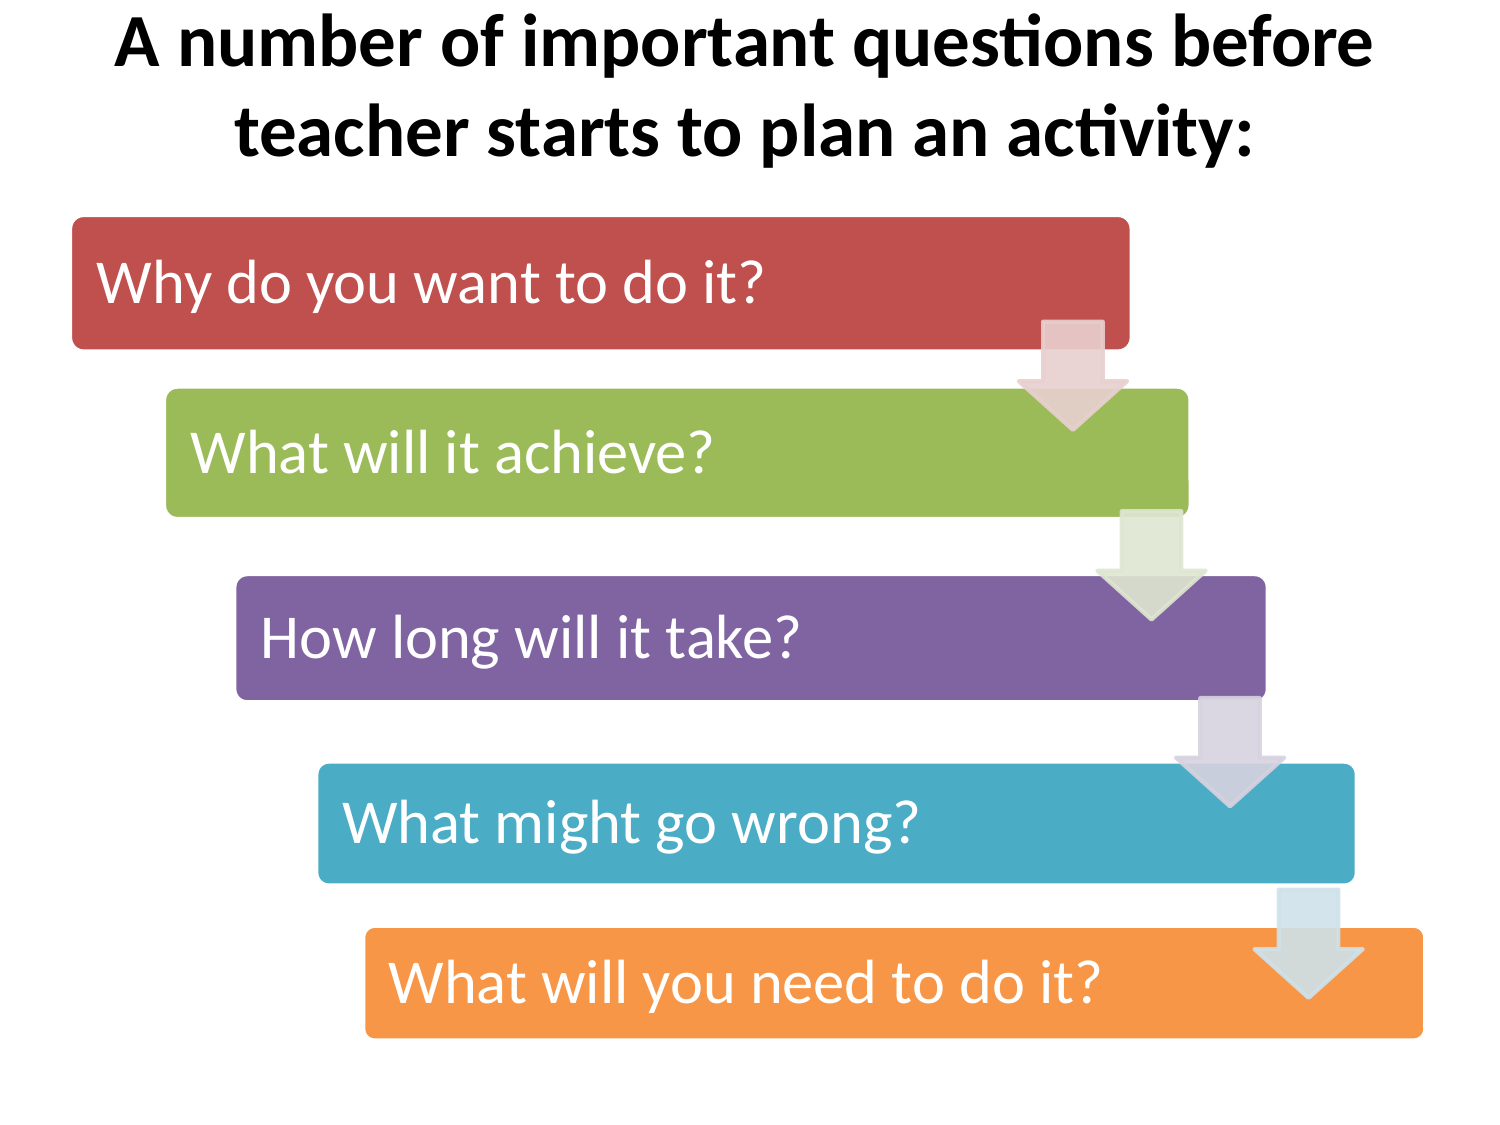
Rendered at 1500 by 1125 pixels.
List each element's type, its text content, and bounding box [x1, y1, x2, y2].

title A number of important questions before teacher starts to plan an activity: [70, 0, 1421, 163]
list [74, 199, 1442, 1125]
